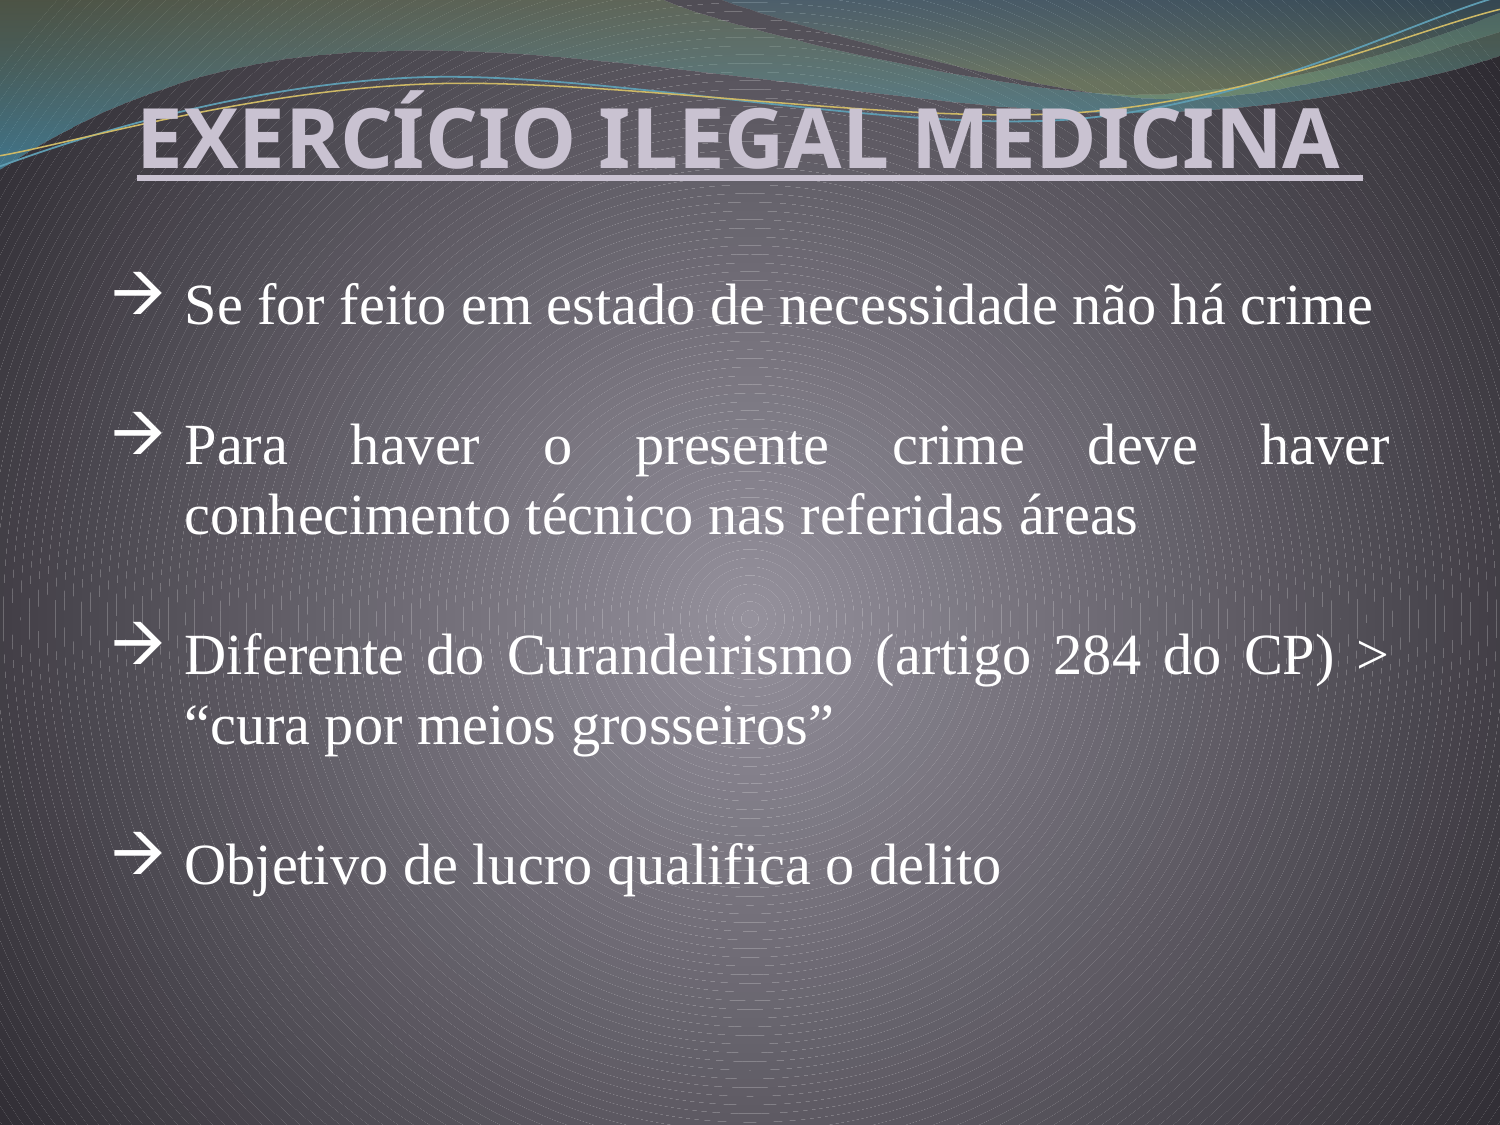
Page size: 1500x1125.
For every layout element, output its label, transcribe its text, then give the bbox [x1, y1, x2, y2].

text_box Se for feito em estado de necessidade não há crime Para haver o presente crime deve haver conhecimento técnico nas referidas áreas Diferente do Curandeirismo (artigo 284 do CP) > “cura por meios grosseiros” Objetivo de lucro qualifica o delito [94, 188, 1406, 1114]
text_box EXERCÍCIO ILEGAL MEDICINA [0, 78, 1500, 211]
